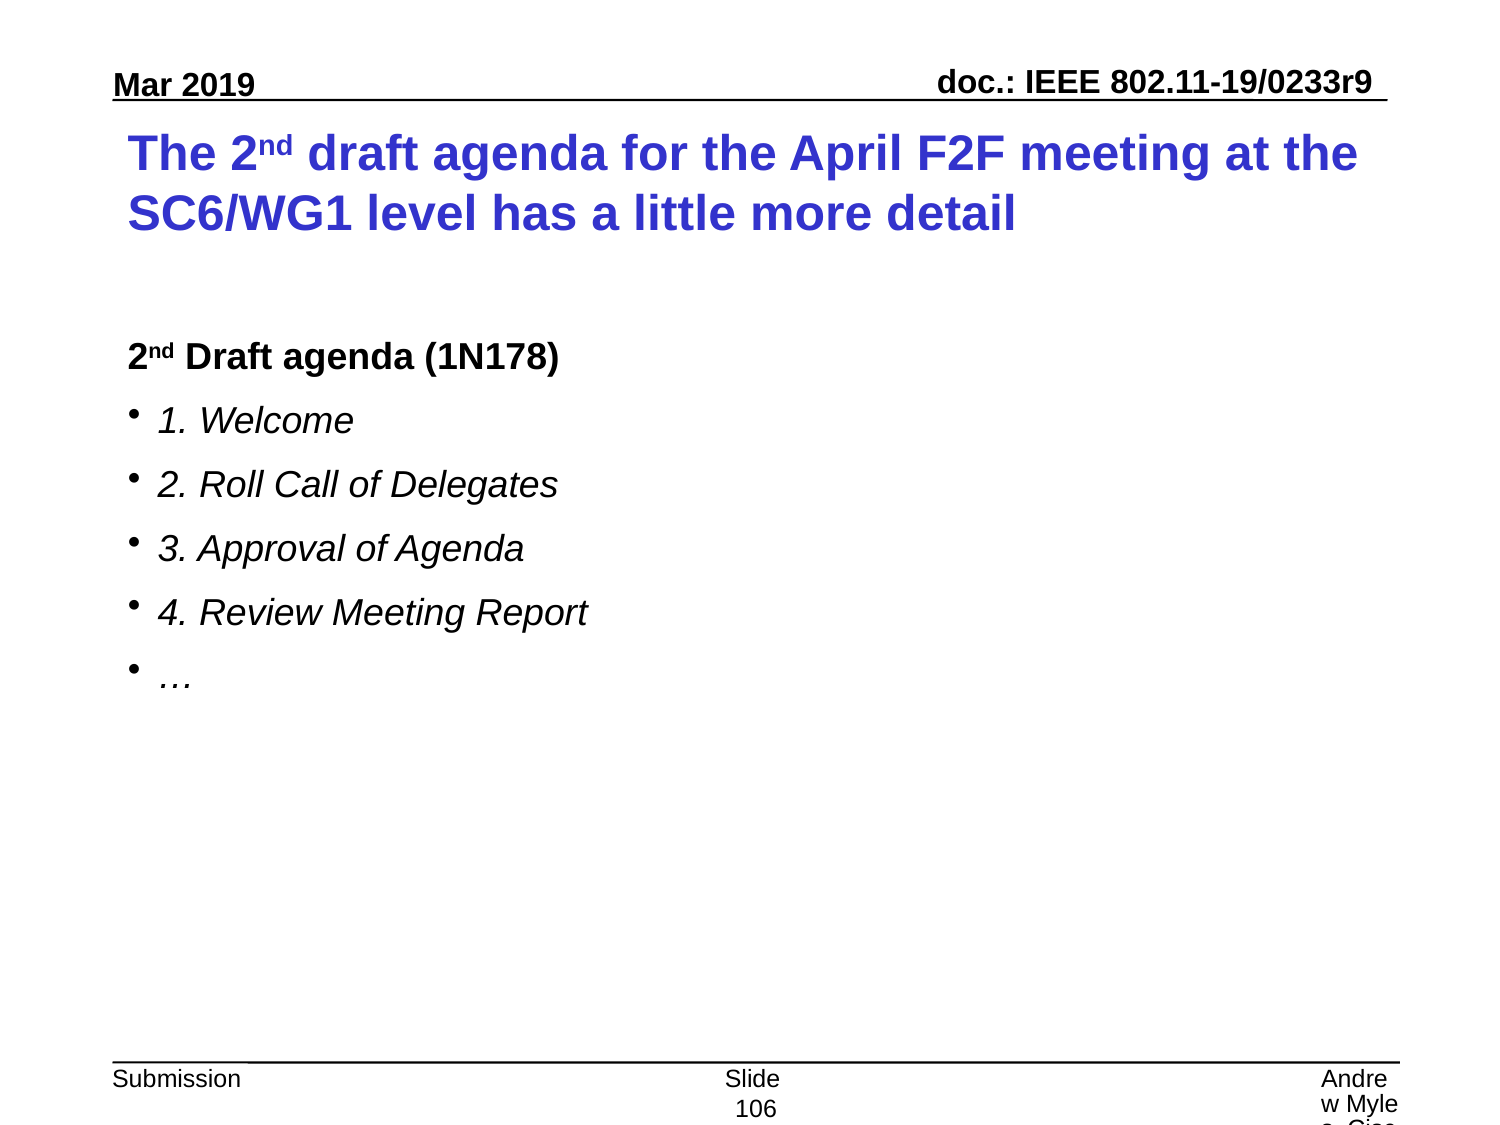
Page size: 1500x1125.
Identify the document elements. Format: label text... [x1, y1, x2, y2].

list 2nd Draft agenda (1N178) 1. Welcome 2. Roll Call of Delegates 3. Approval of Agenda 4. Review Meeting Report … [112, 324, 1388, 1000]
title The 2nd draft agenda for the April F2F meeting at the SC6/WG1 level has a little more detail [112, 112, 1388, 288]
footer Andrew Myles, Cisco [1320, 1061, 1402, 1093]
slide_number Slide 106 [709, 1061, 803, 1093]
